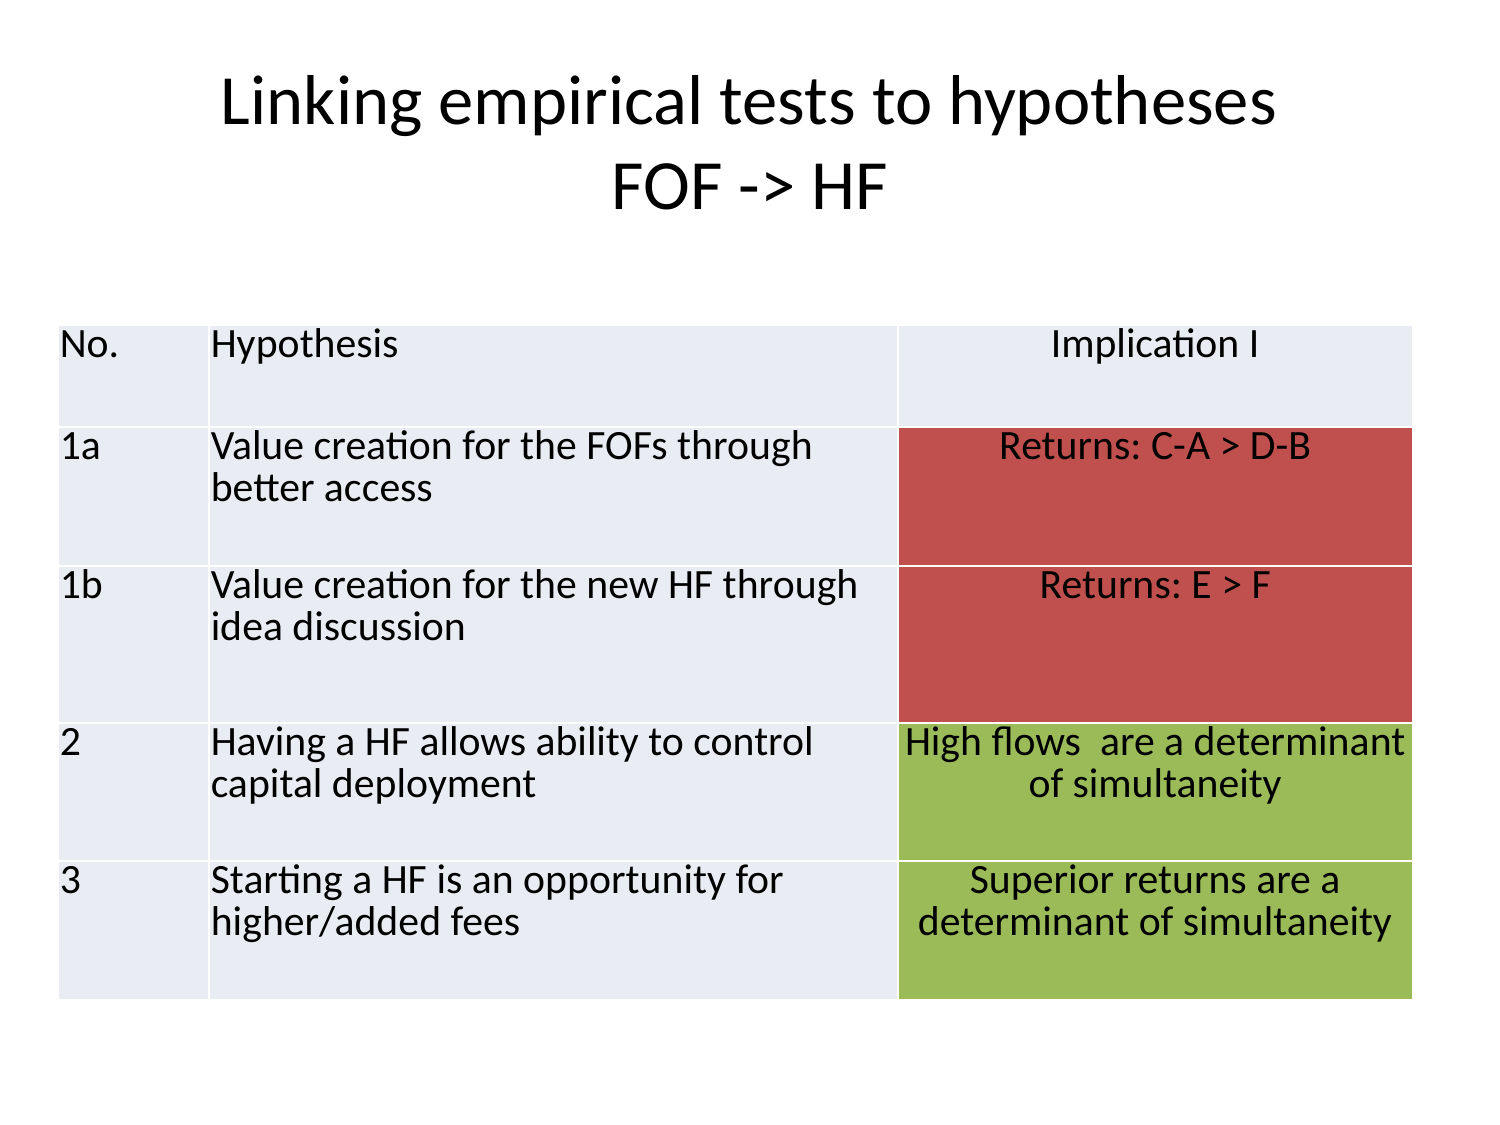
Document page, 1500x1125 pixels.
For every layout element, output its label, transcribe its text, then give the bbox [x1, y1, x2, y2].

table_cell Having a HF allows ability to control capital deployment [210, 724, 897, 860]
title Linking empirical tests to hypotheses FOF -> HF [75, 45, 1425, 233]
table_cell Value creation for the new HF through idea discussion [210, 567, 897, 722]
table_header Hypothesis [210, 326, 897, 426]
table_cell 1a [59, 428, 208, 565]
table_cell Starting a HF is an opportunity for higher/added fees [210, 862, 897, 999]
table_cell High flows are a determinant of simultaneity [899, 724, 1412, 860]
table_cell Returns: C-A > D-B [899, 428, 1412, 565]
table_cell Value creation for the FOFs through better access [210, 428, 897, 565]
table_cell Superior returns are a determinant of simultaneity [899, 862, 1412, 999]
table_header No. [59, 326, 208, 426]
table_cell Returns: E > F [899, 567, 1412, 722]
table_cell 3 [59, 862, 208, 999]
table_cell 2 [59, 724, 208, 860]
table_header Implication I [899, 326, 1412, 426]
table_cell 1b [59, 567, 208, 722]
